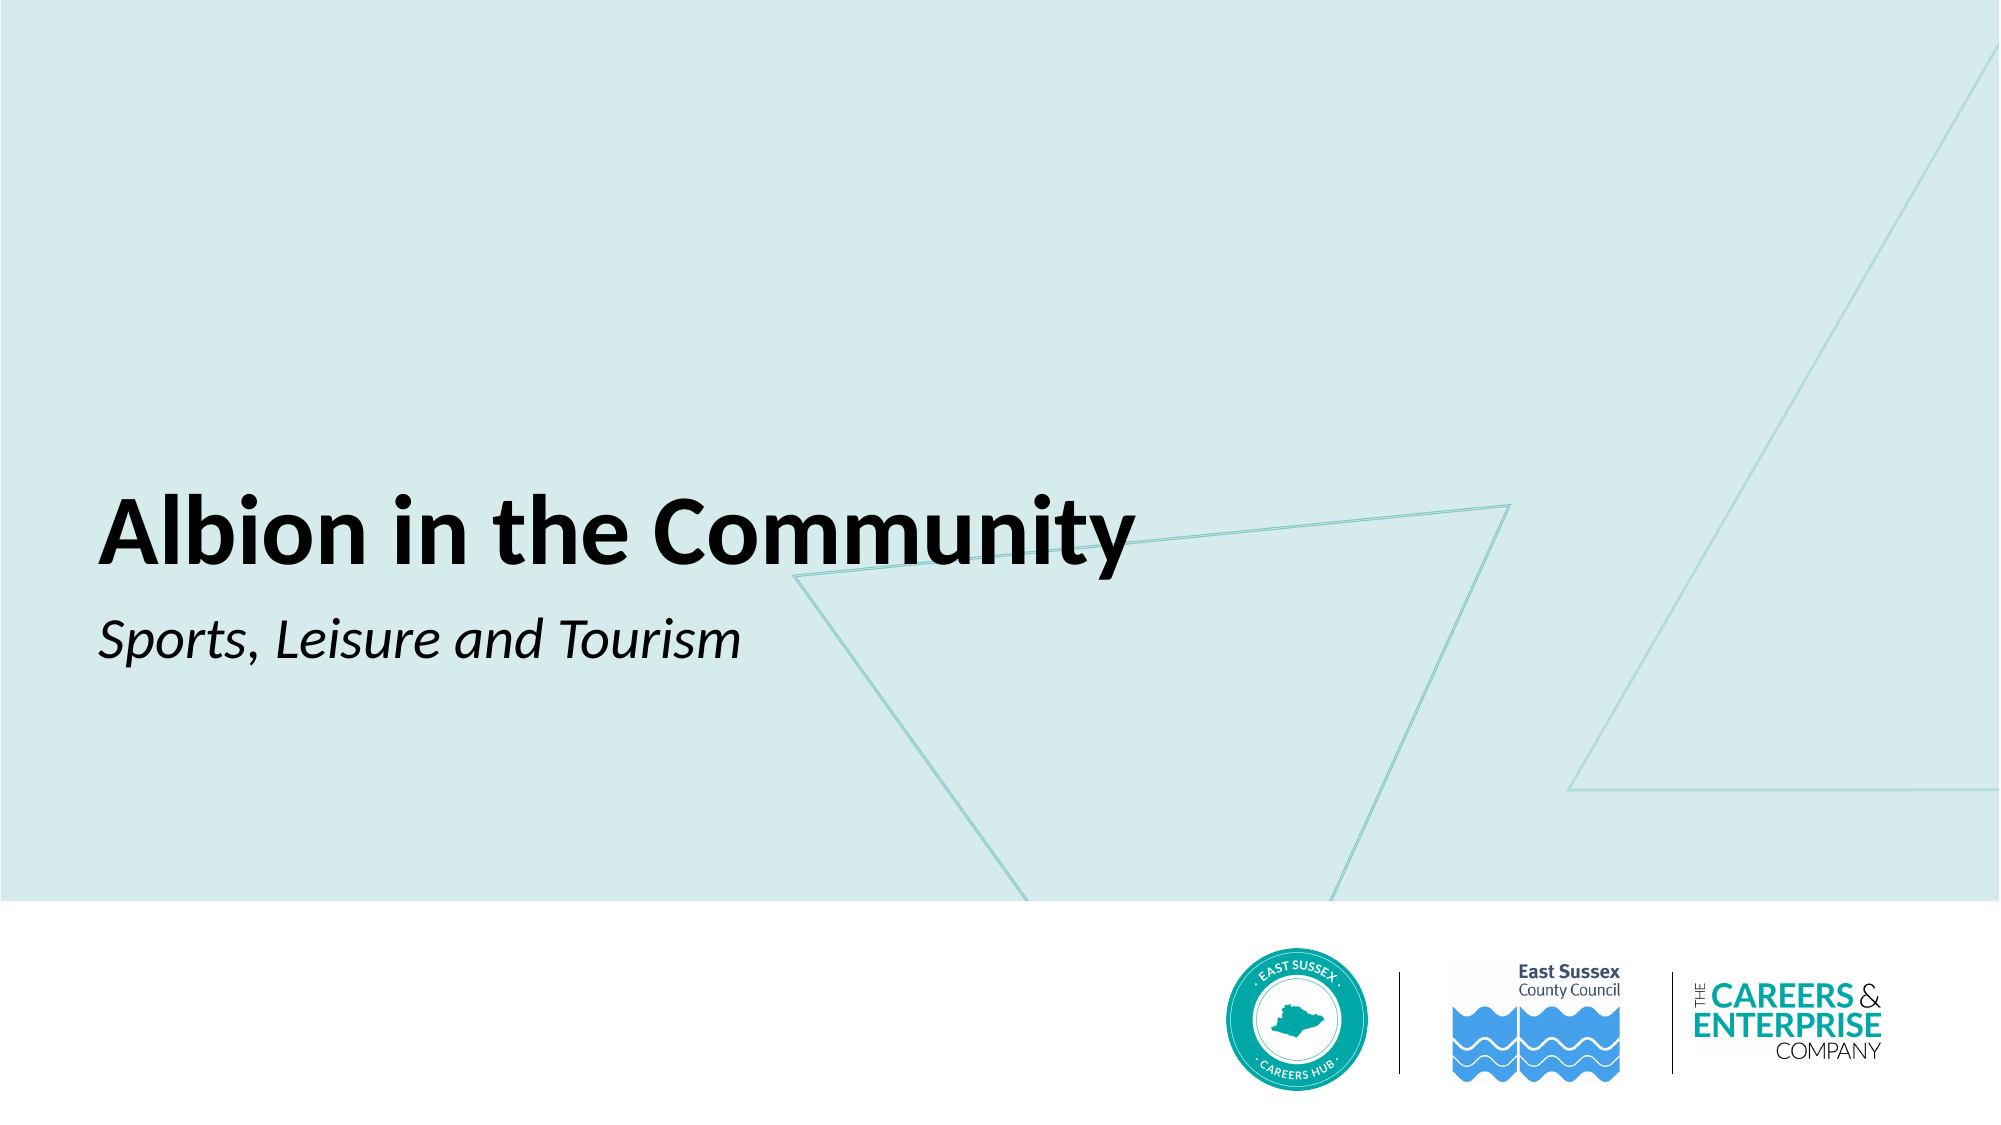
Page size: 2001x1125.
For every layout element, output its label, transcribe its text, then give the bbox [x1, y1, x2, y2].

picture [1695, 983, 1881, 1059]
picture [0, 0, 2000, 901]
list Albion in the Community [84, 470, 1159, 602]
picture [1226, 948, 1368, 1091]
text_box Sports, Leisure and Tourism [84, 601, 1105, 732]
picture [1450, 960, 1623, 1087]
